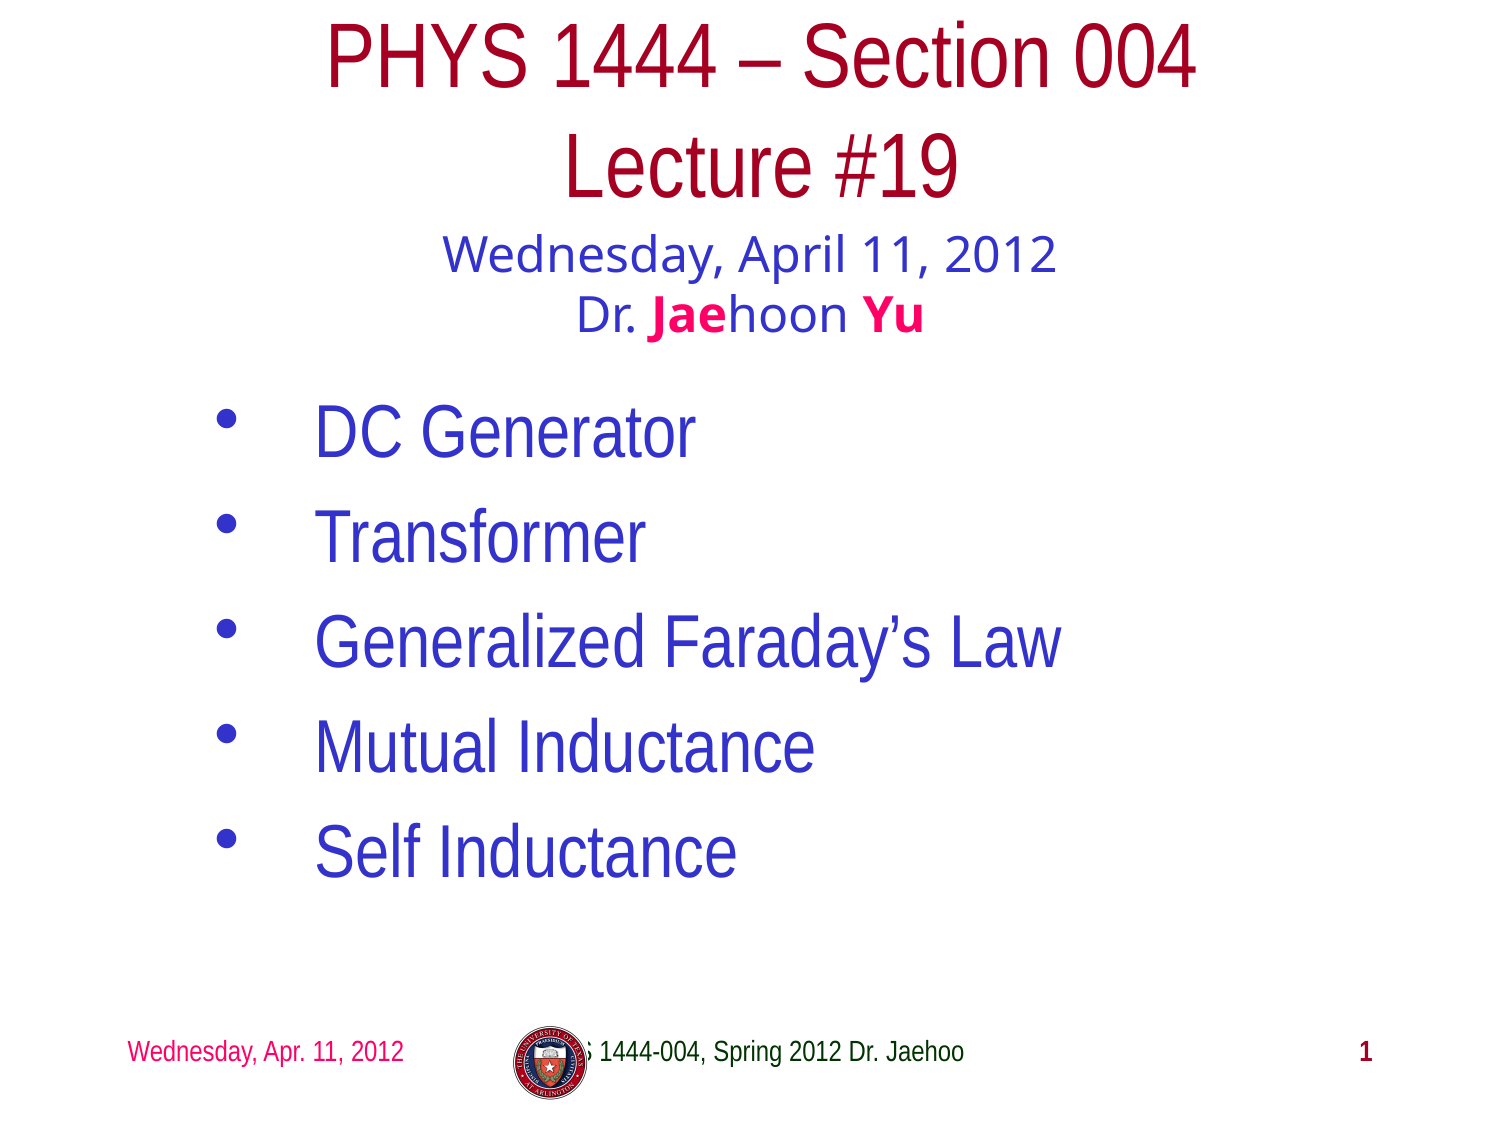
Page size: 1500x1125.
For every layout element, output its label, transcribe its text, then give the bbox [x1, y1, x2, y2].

footer PHYS 1444-004, Spring 2012 Dr. Jaehoon Yu [512, 1024, 988, 1101]
title PHYS 1444 – Section 004 Lecture #19 [124, 37, 1401, 176]
slide_number 1 [1074, 1024, 1388, 1101]
text_box Wednesday, April 11, 2012 Dr. Jaehoon Yu [427, 215, 1074, 350]
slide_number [112, 1024, 426, 1101]
text_box DC Generator Transformer Generalized Faraday’s Law Mutual Inductance Self Inductance [200, 375, 1350, 938]
